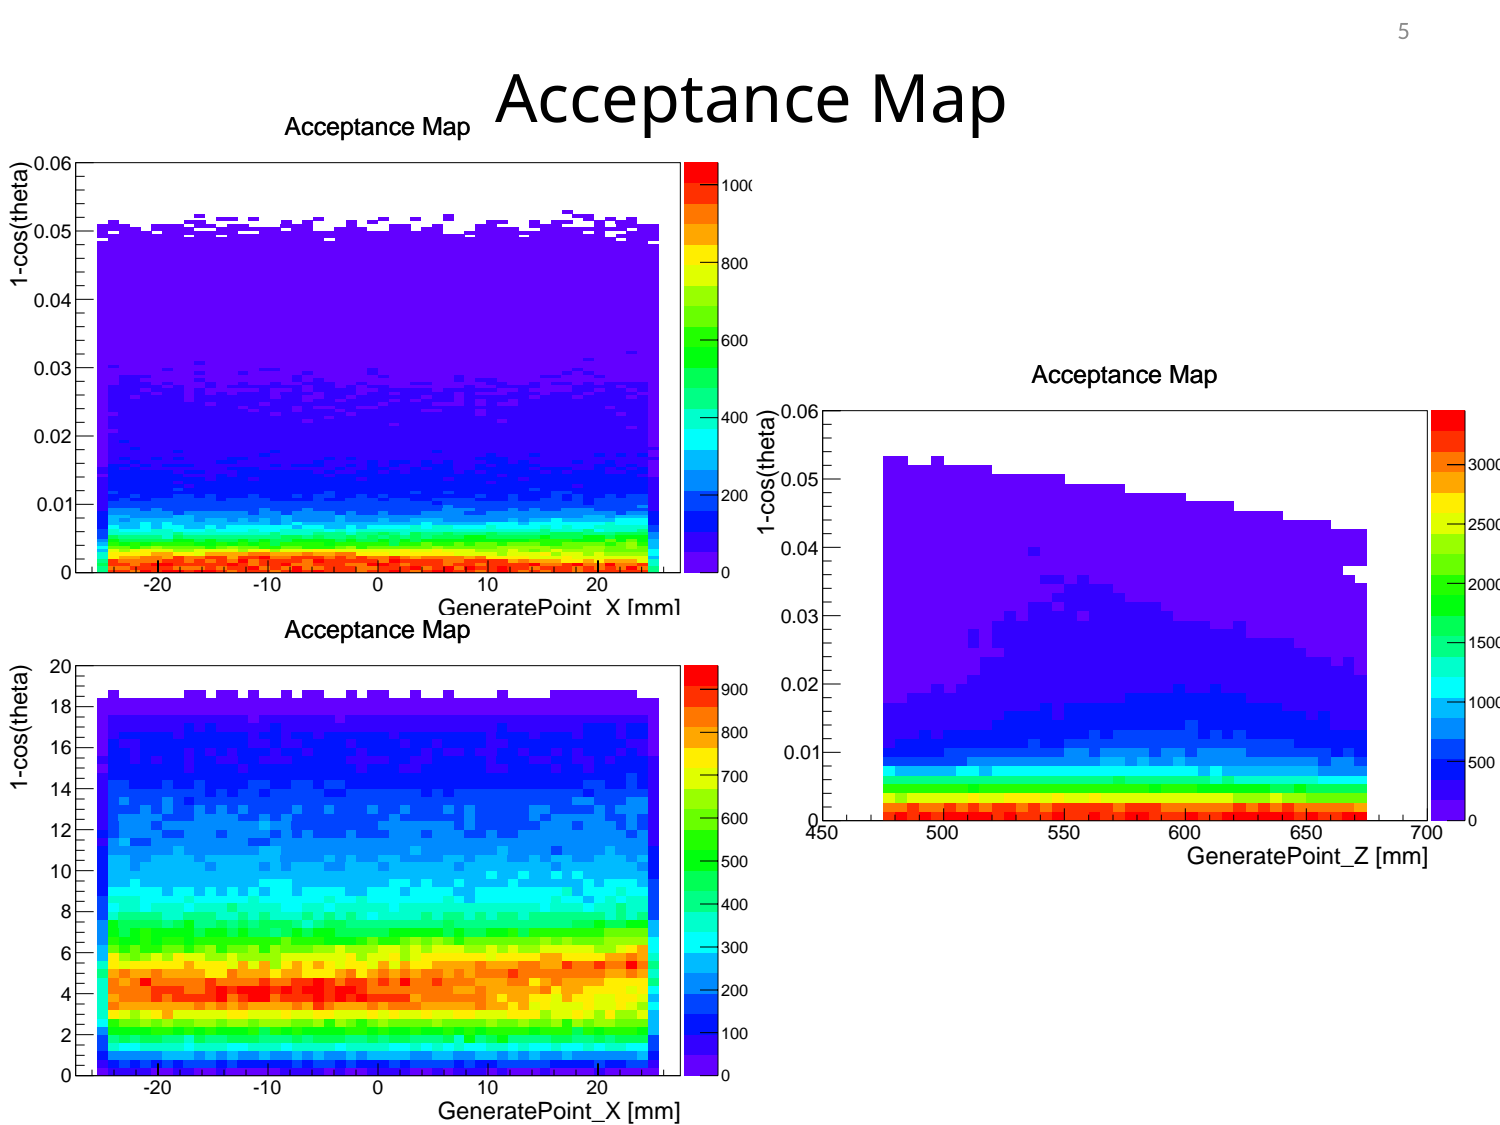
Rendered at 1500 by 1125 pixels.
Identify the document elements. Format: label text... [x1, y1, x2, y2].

slide_number 5 [1074, 0, 1425, 60]
picture [0, 111, 1500, 1125]
text_box Acceptance Map [77, 2, 1428, 190]
